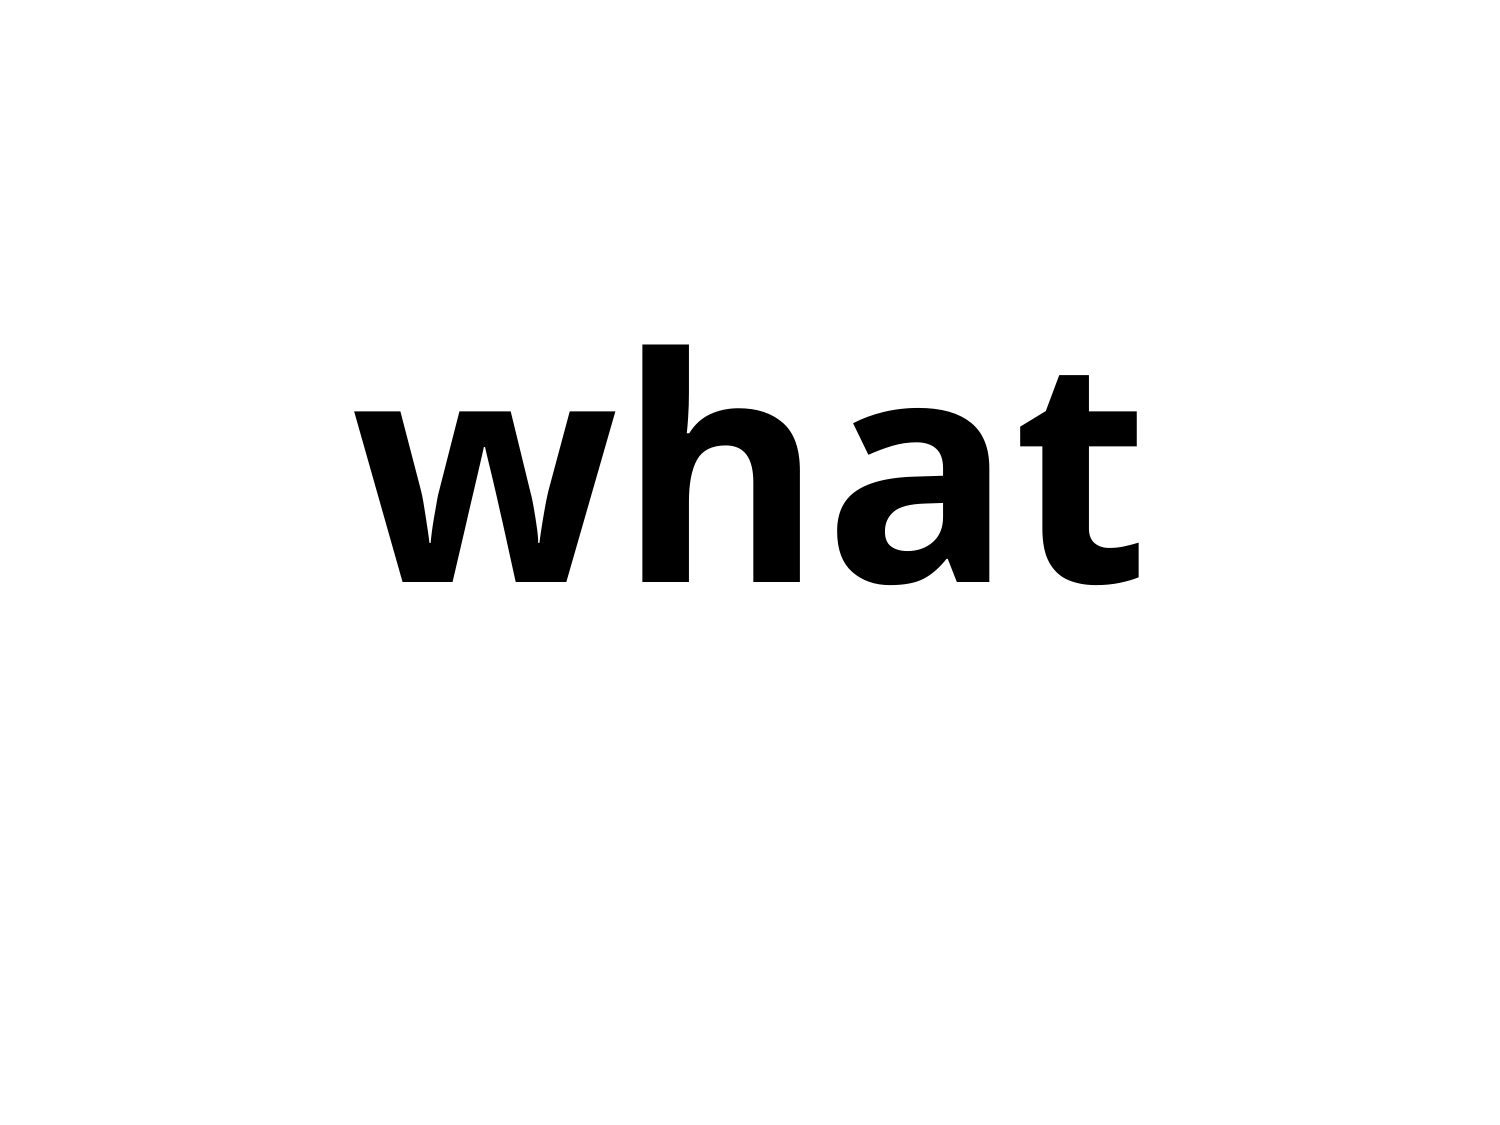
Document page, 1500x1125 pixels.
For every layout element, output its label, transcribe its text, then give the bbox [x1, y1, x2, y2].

list what [75, 262, 1425, 1005]
